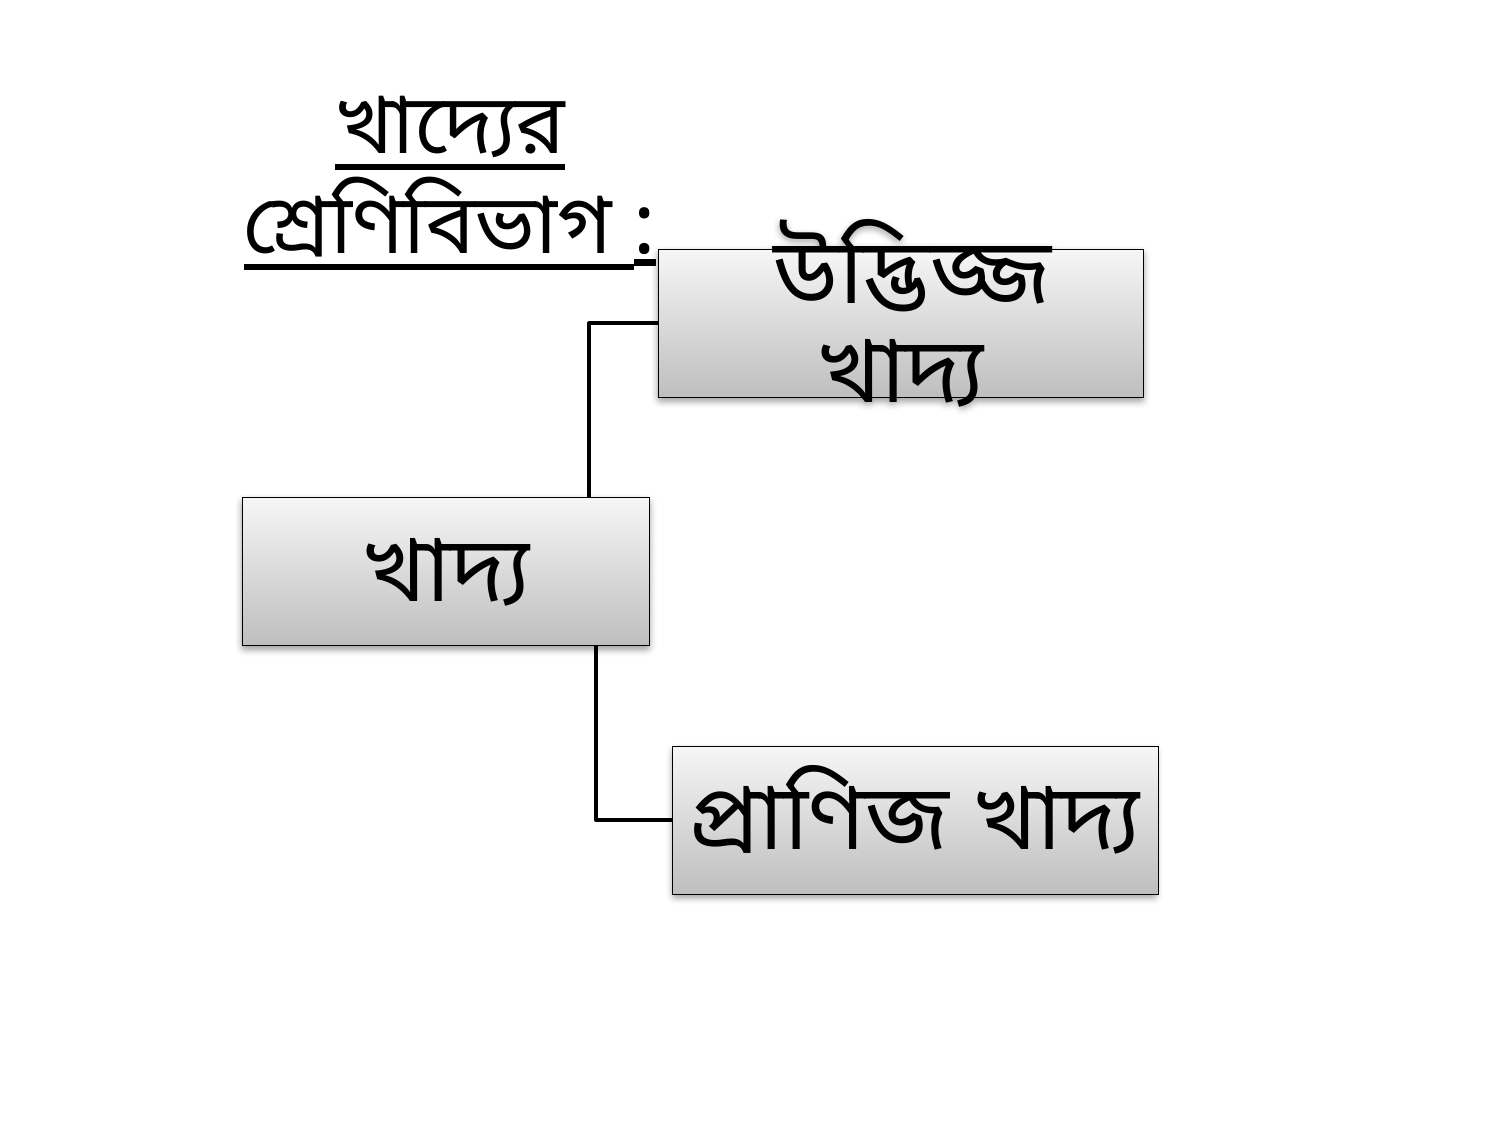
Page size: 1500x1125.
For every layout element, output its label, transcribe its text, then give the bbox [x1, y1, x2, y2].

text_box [124, 180, 1338, 961]
text_box খাদ্যের শ্রেণিবিভাগ : [149, 62, 750, 179]
